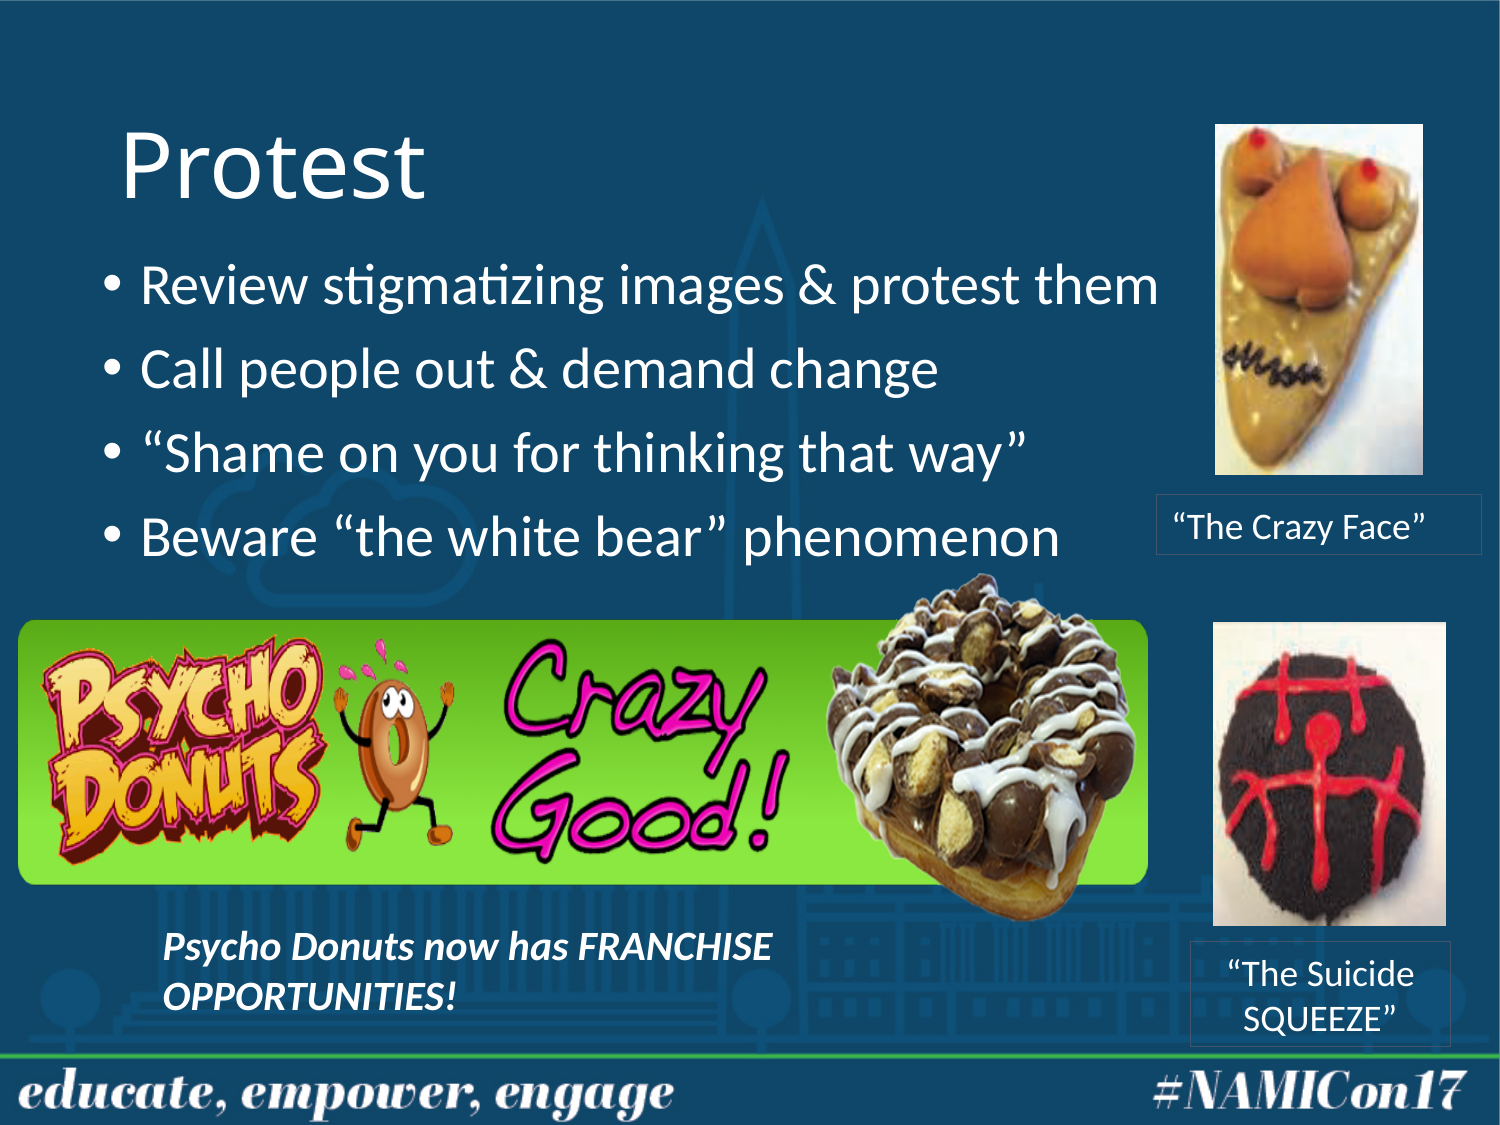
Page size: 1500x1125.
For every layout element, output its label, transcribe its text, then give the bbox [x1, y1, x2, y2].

text_box “The Crazy Face” [1156, 494, 1482, 555]
picture [0, 0, 1500, 1125]
title Protest [103, 59, 1397, 246]
list Review stigmatizing images & protest them Call people out & demand change “Shame on you for thinking that way” Beware “the white bear” phenomenon [87, 246, 1382, 961]
text_box “The Suicide SQUEEZE” [1190, 941, 1451, 1047]
text_box Psycho Donuts now has FRANCHISE OPPORTUNITIES! [147, 932, 794, 1027]
